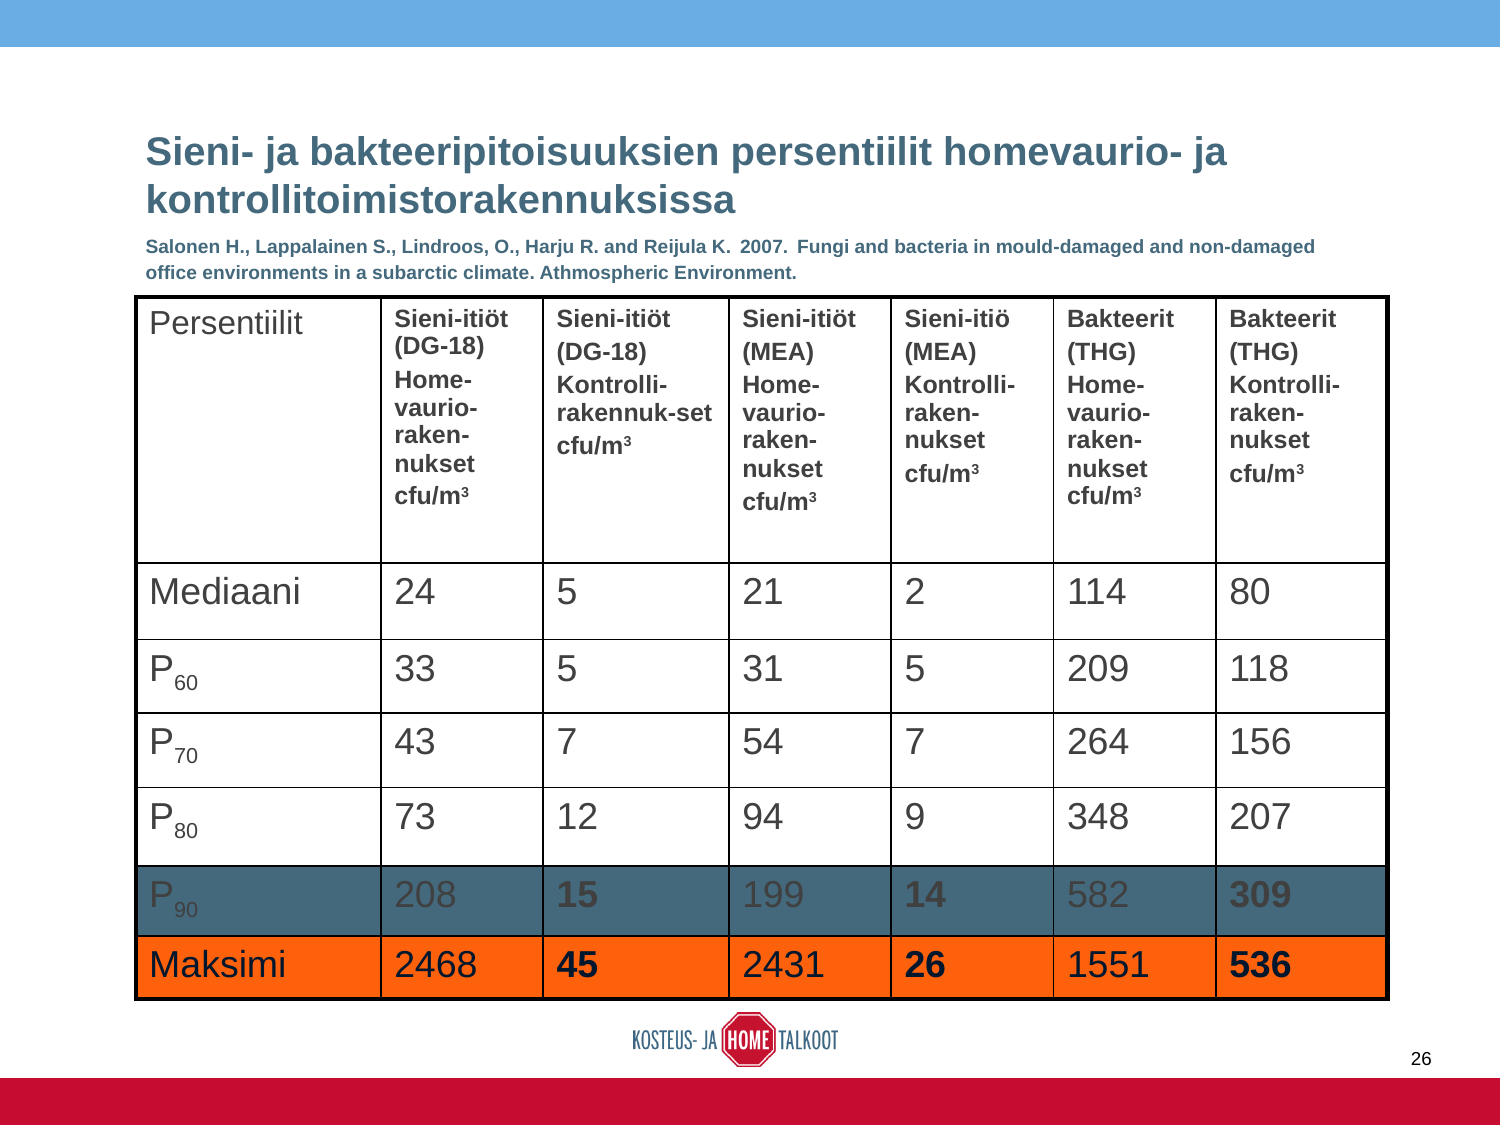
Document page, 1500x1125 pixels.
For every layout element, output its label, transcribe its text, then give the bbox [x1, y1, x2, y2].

table_cell 24 [382, 564, 542, 639]
table_header Sieni-itiöt (DG-18) Home-vaurio-raken-nukset cfu/m3 [382, 299, 542, 562]
table_cell 9 [892, 788, 1053, 865]
table_header Bakteerit (THG) Home-vaurio-raken-nukset cfu/m3 [1054, 299, 1215, 562]
table_cell 348 [1054, 788, 1215, 865]
table_cell 5 [544, 640, 728, 712]
title Sieni- ja bakteeripitoisuuksien persentiilit homevaurio- ja kontrollitoimistorakennuksissa Salonen H., Lappalainen S., Lindroos, O., Harju R. and Reijula K. 2007. Fungi and bacteria in mould-damaged and non-damaged office environments in a subarctic climate. Athmospheric Environment. [130, 113, 1360, 291]
table_cell 94 [730, 788, 890, 865]
table_cell 33 [382, 640, 542, 712]
table_header Bakteerit (THG) Kontrolli-raken-nukset cfu/m3 [1217, 299, 1385, 562]
table_cell 7 [892, 714, 1053, 787]
table_cell 12 [544, 788, 728, 865]
table_cell 5 [892, 640, 1053, 712]
table_cell 199 [730, 867, 890, 935]
table_cell 73 [382, 788, 542, 865]
table_cell 114 [1054, 564, 1215, 639]
table_cell 80 [1217, 564, 1385, 639]
table_cell 7 [544, 714, 728, 787]
table_header Sieni-itiöt (DG-18) Kontrolli-rakennuk-set cfu/m3 [544, 299, 728, 562]
table_cell 309 [1217, 867, 1385, 935]
table_cell 209 [1054, 640, 1215, 712]
slide_number 26 [1364, 1016, 1447, 1077]
table_cell 156 [1217, 714, 1385, 787]
table_cell P90 [138, 867, 380, 935]
table_cell 54 [730, 714, 890, 787]
table_cell P60 [138, 640, 380, 712]
table_cell 207 [1217, 788, 1385, 865]
table_cell 1551 [1054, 937, 1215, 997]
table_cell 15 [544, 867, 728, 935]
table_cell 2431 [730, 937, 890, 997]
table_cell Maksimi [138, 937, 380, 997]
table_cell P80 [138, 788, 380, 865]
table_cell 208 [382, 867, 542, 935]
table_cell 536 [1217, 937, 1385, 997]
table_cell 118 [1217, 640, 1385, 712]
table_cell Mediaani [138, 564, 380, 639]
table_cell 582 [1054, 867, 1215, 935]
table_cell 31 [730, 640, 890, 712]
table_cell 5 [544, 564, 728, 639]
table_cell 43 [382, 714, 542, 787]
table_cell 26 [892, 937, 1053, 997]
table_cell 14 [892, 867, 1053, 935]
table_cell 2 [892, 564, 1053, 639]
table_cell 45 [544, 937, 728, 997]
table_header Persentiilit [138, 299, 380, 562]
table_header Sieni-itiöt (MEA) Home-vaurio-raken-nukset cfu/m3 [730, 299, 890, 562]
table_cell 2468 [382, 937, 542, 997]
table_cell 21 [730, 564, 890, 639]
table_cell P70 [138, 714, 380, 787]
picture [633, 1012, 838, 1067]
table_header Sieni-itiö (MEA) Kontrolli-raken-nukset cfu/m3 [892, 299, 1053, 562]
table_cell 264 [1054, 714, 1215, 787]
